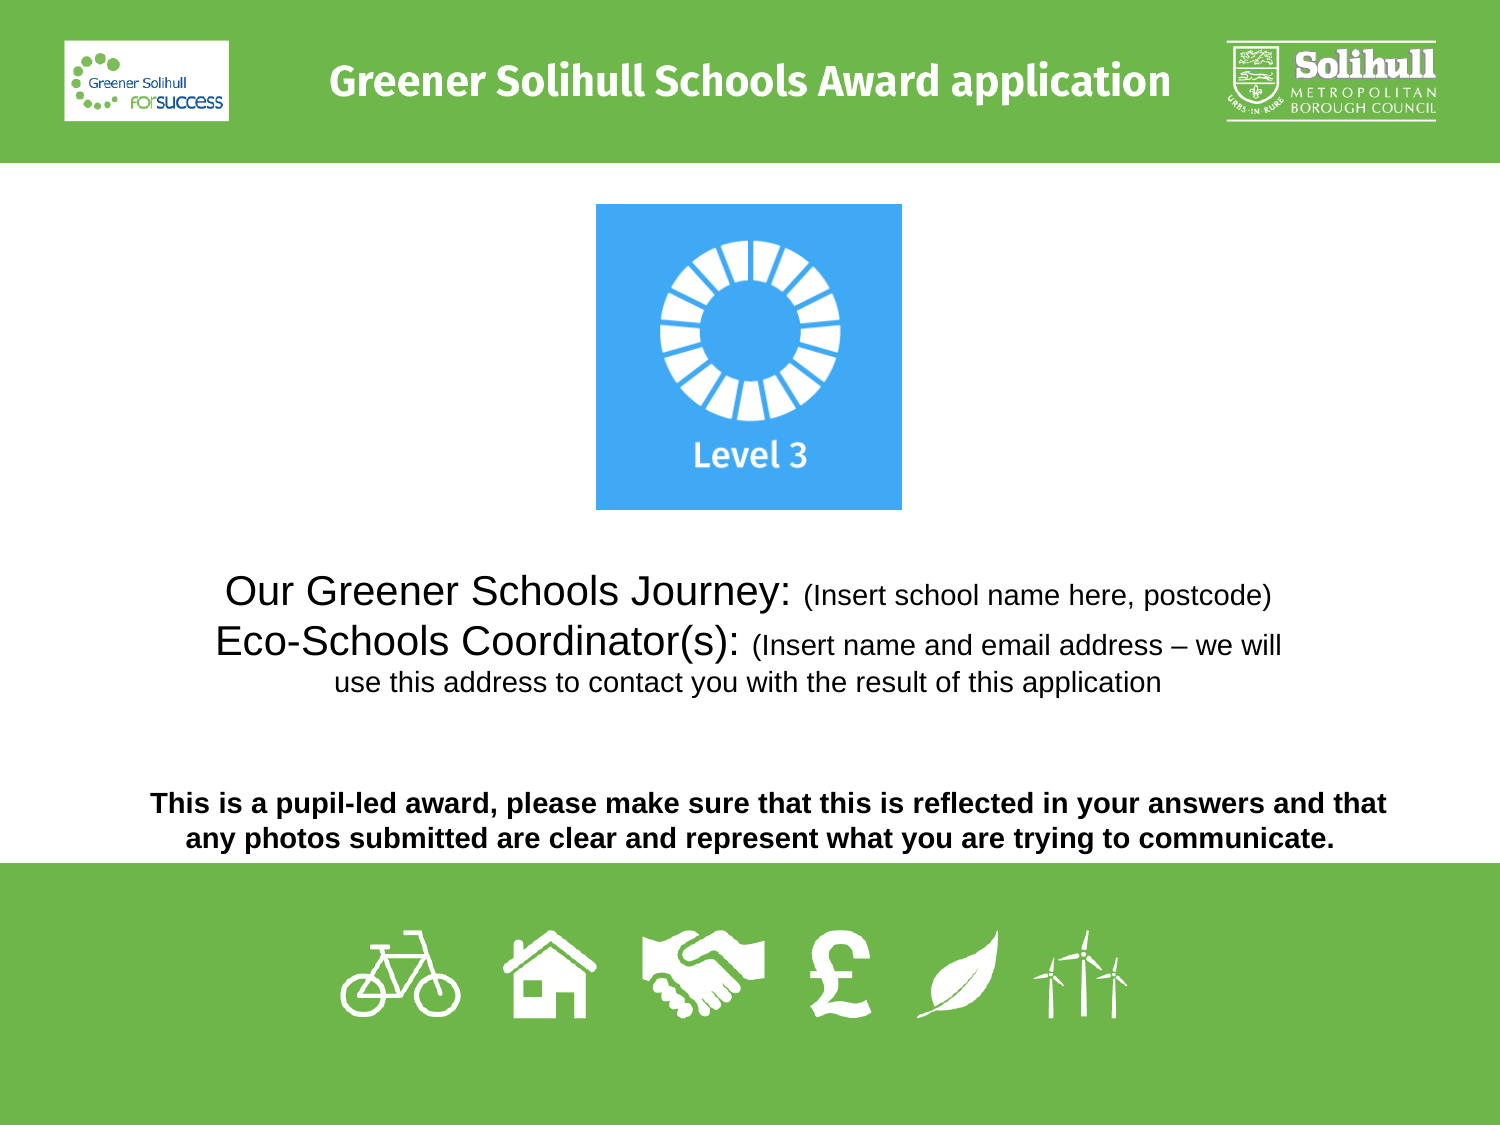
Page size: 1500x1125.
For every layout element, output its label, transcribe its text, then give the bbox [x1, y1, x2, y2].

picture [0, 862, 1500, 1125]
picture [0, 0, 1500, 163]
picture [596, 204, 902, 510]
text_box This is a pupil-led award, please make sure that this is reflected in your answers and that any photos submitted are clear and represent what you are trying to communicate. [92, 777, 1430, 861]
text_box Our Greener Schools Journey: (Insert school name here, postcode) Eco-Schools Coordinator(s): (Insert name and email address – we will use this address to contact you with the result of this application [198, 506, 1299, 756]
